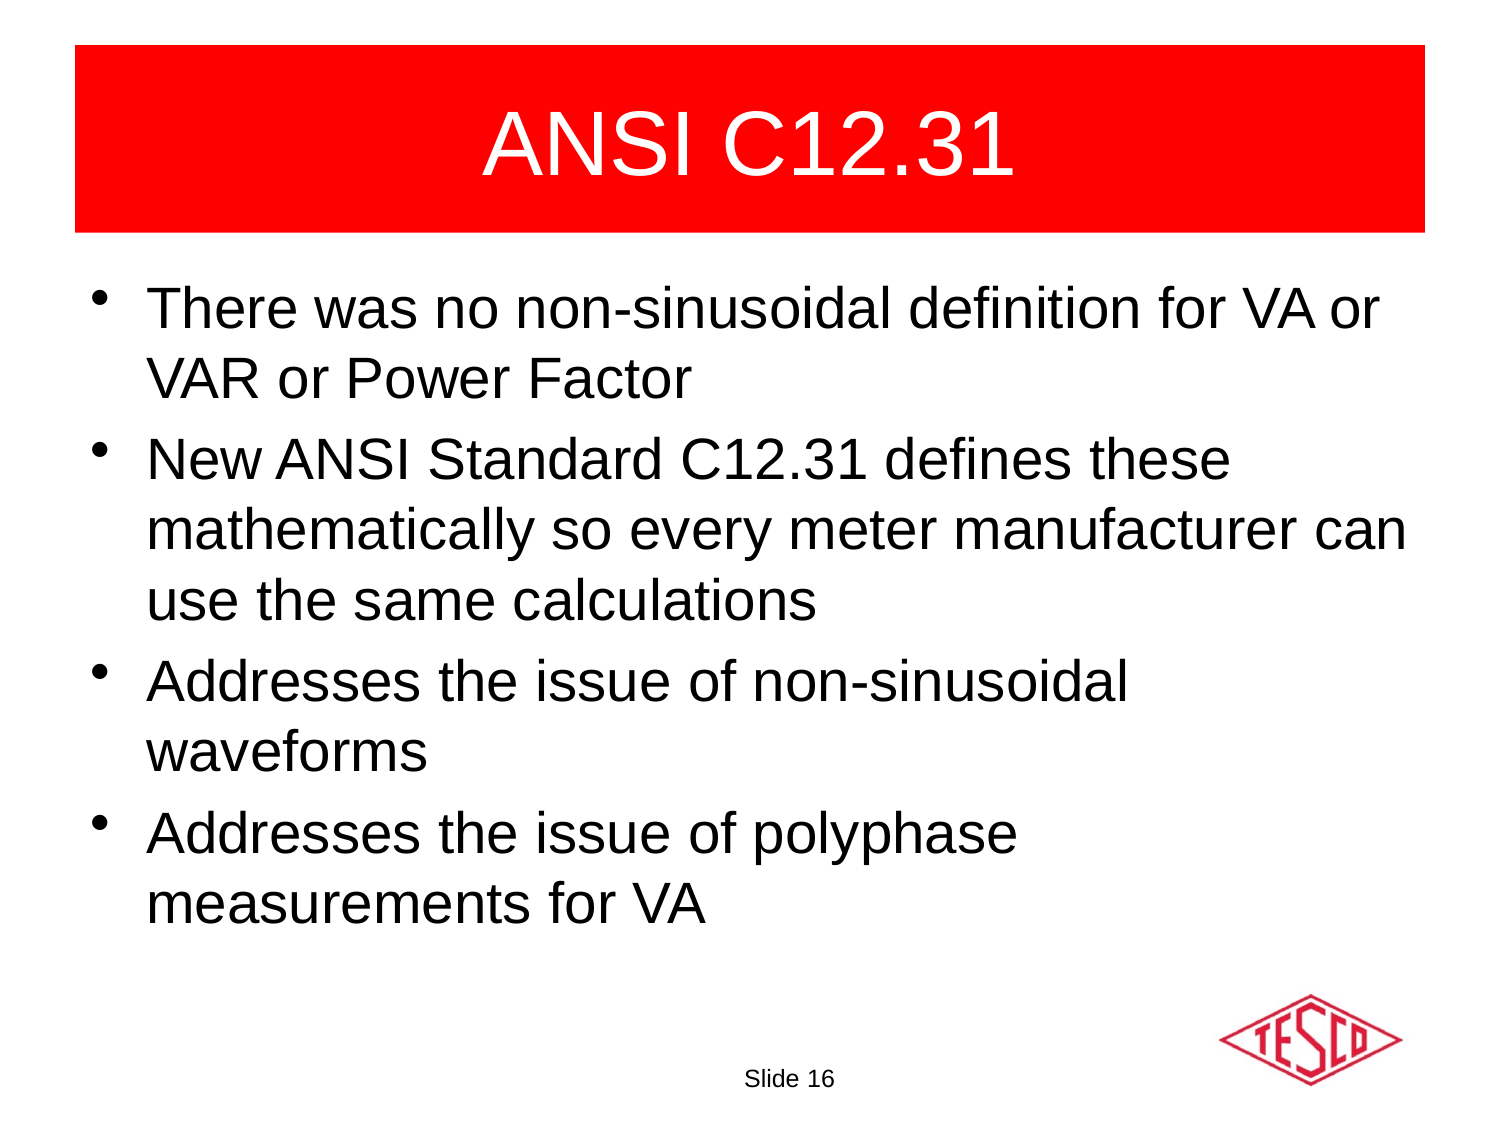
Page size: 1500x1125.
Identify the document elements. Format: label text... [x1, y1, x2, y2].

slide_number Slide 16 [675, 1046, 850, 1113]
list There was no non-sinusoidal definition for VA or VAR or Power Factor New ANSI Standard C12.31 defines these mathematically so every meter manufacturer can use the same calculations Addresses the issue of non-sinusoidal waveforms Addresses the issue of polyphase measurements for VA [75, 262, 1425, 1000]
title ANSI C12.31 [75, 45, 1425, 233]
picture [1212, 1000, 1413, 1091]
